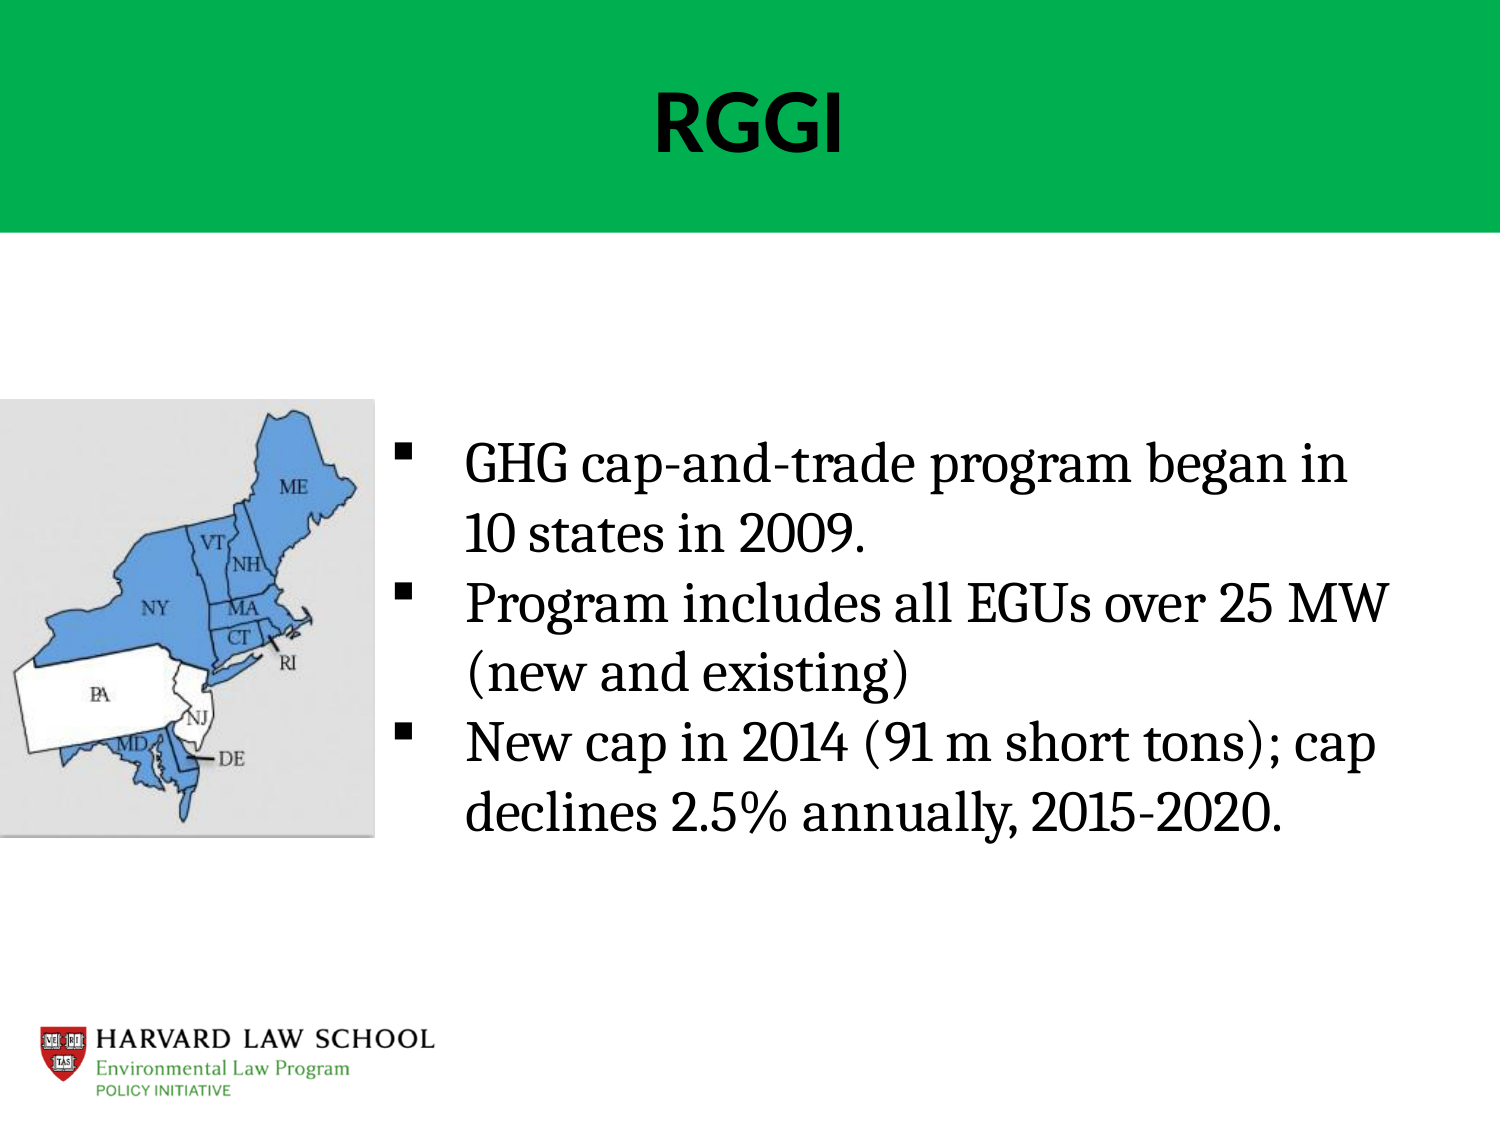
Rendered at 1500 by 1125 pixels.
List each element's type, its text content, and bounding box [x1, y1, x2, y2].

list GHG cap-and-trade program began in 10 states in 2009. Program includes all EGUs over 25 MW (new and existing) New cap in 2014 (91 m short tons); cap declines 2.5% annually, 2015-2020. [75, 262, 1425, 1005]
picture [0, 399, 375, 838]
title RGGI [0, 0, 1500, 233]
picture [24, 1014, 438, 1103]
